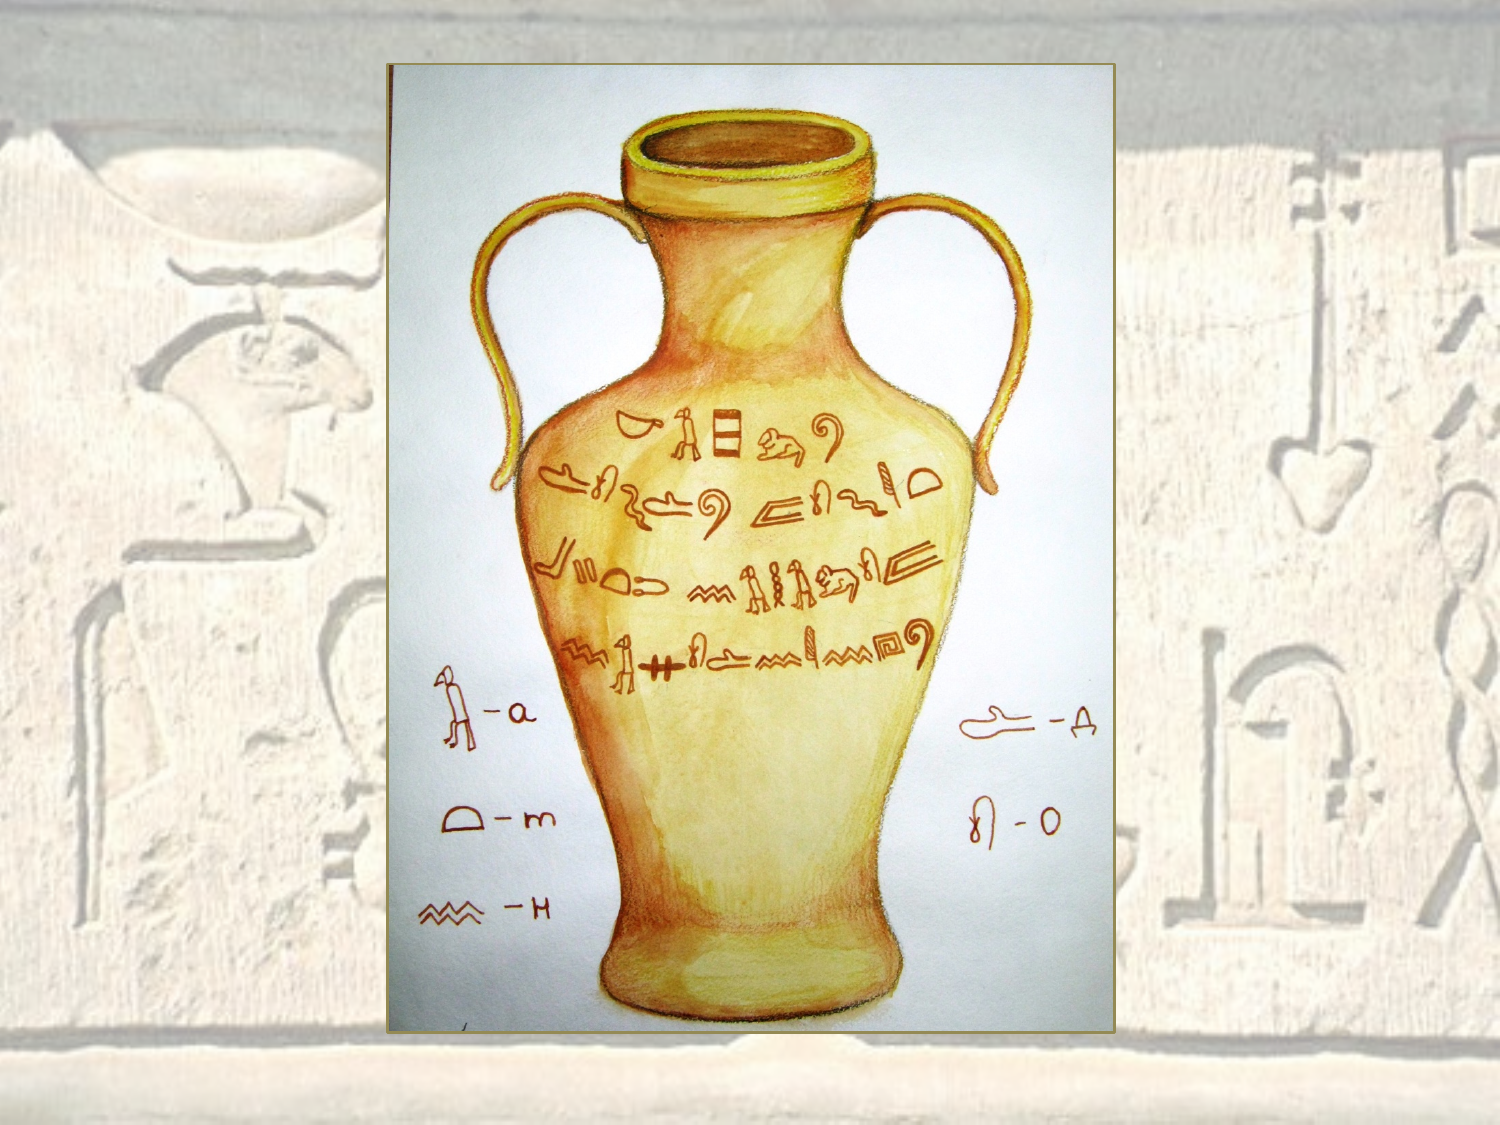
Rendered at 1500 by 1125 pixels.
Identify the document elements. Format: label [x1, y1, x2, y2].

picture [388, 64, 1114, 1032]
